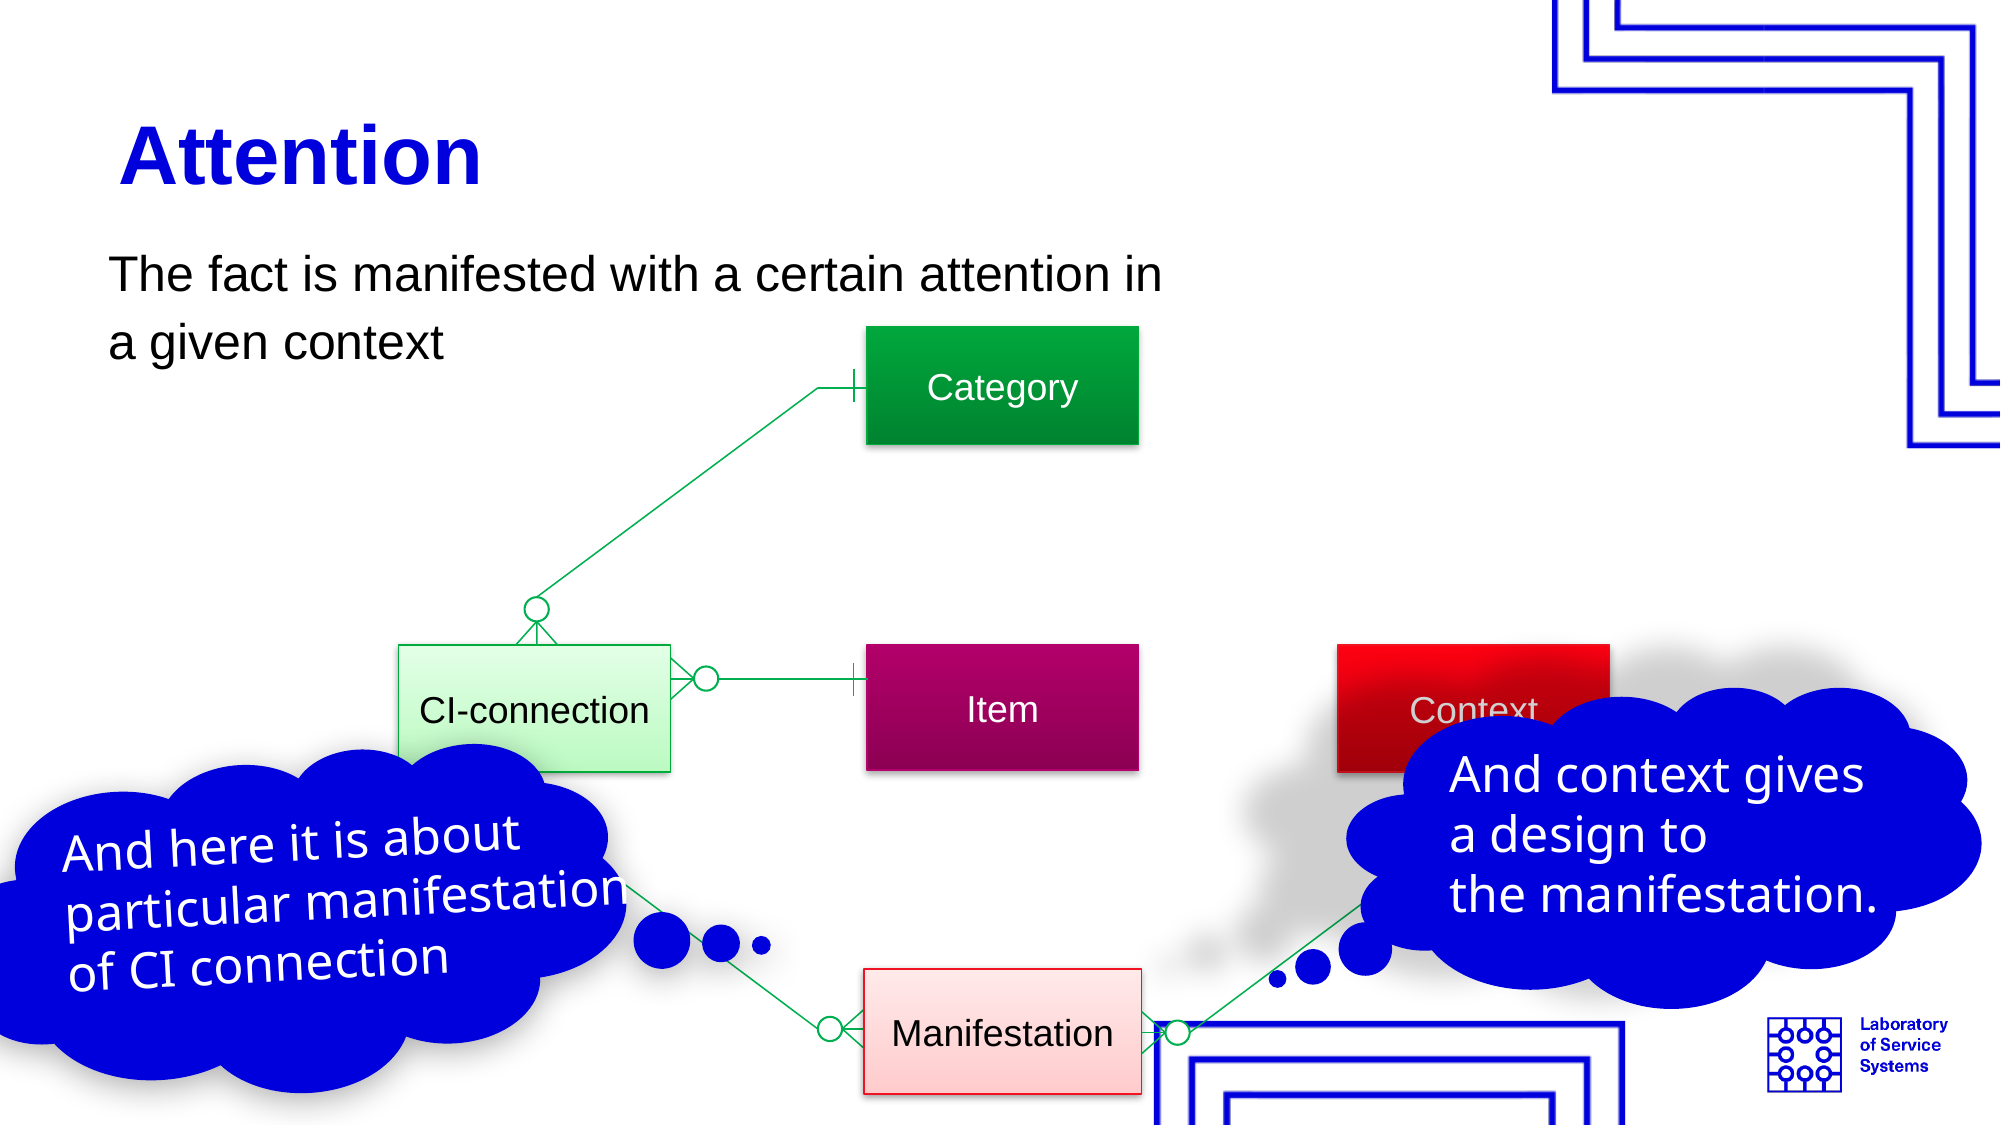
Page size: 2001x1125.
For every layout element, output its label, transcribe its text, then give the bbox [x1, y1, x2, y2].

text_box And context gives a design to the manifestation. [1404, 687, 1982, 1009]
picture [1544, 0, 2001, 458]
text_box And here it is about particular manifestation of CI connection [0, 743, 537, 1094]
text_box Context [1569, 644, 1610, 651]
picture [1765, 1015, 1949, 1093]
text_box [515, 596, 558, 646]
text_box Context [1337, 644, 1523, 684]
text_box Manifestation [863, 968, 1142, 1095]
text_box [673, 654, 716, 703]
picture [1148, 1015, 1633, 1125]
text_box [1141, 774, 1487, 1054]
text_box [536, 387, 819, 598]
text_box CI-connection [398, 644, 671, 769]
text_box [520, 771, 866, 1051]
title Attention [118, 118, 1883, 193]
text_box Item [866, 644, 1139, 771]
text_box Category [866, 441, 1139, 445]
list The fact is manifested with a certain attention in a given context [108, 232, 1190, 441]
